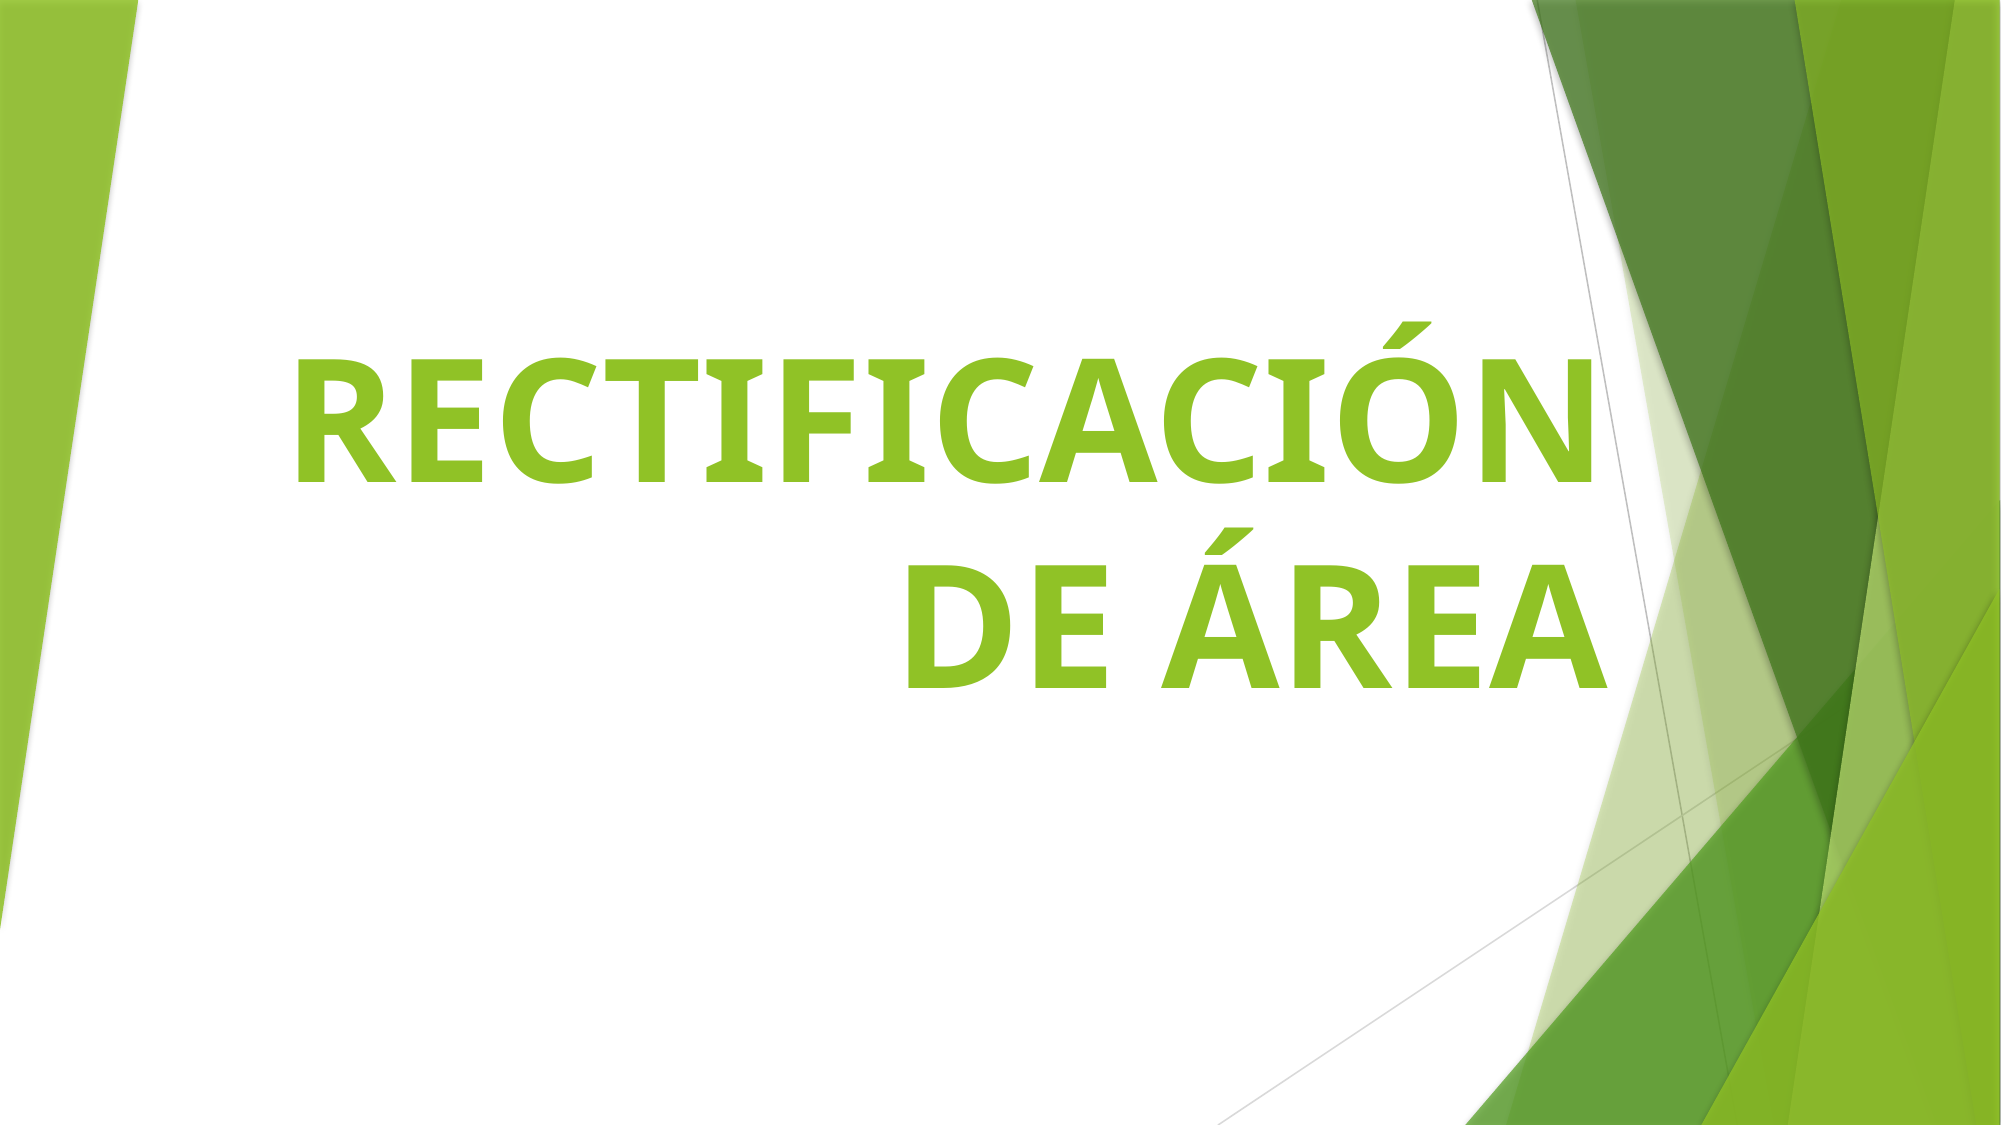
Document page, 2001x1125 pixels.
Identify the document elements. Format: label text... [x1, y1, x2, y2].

title RECTIFICACIÓN DE ÁREA [123, 175, 1624, 731]
